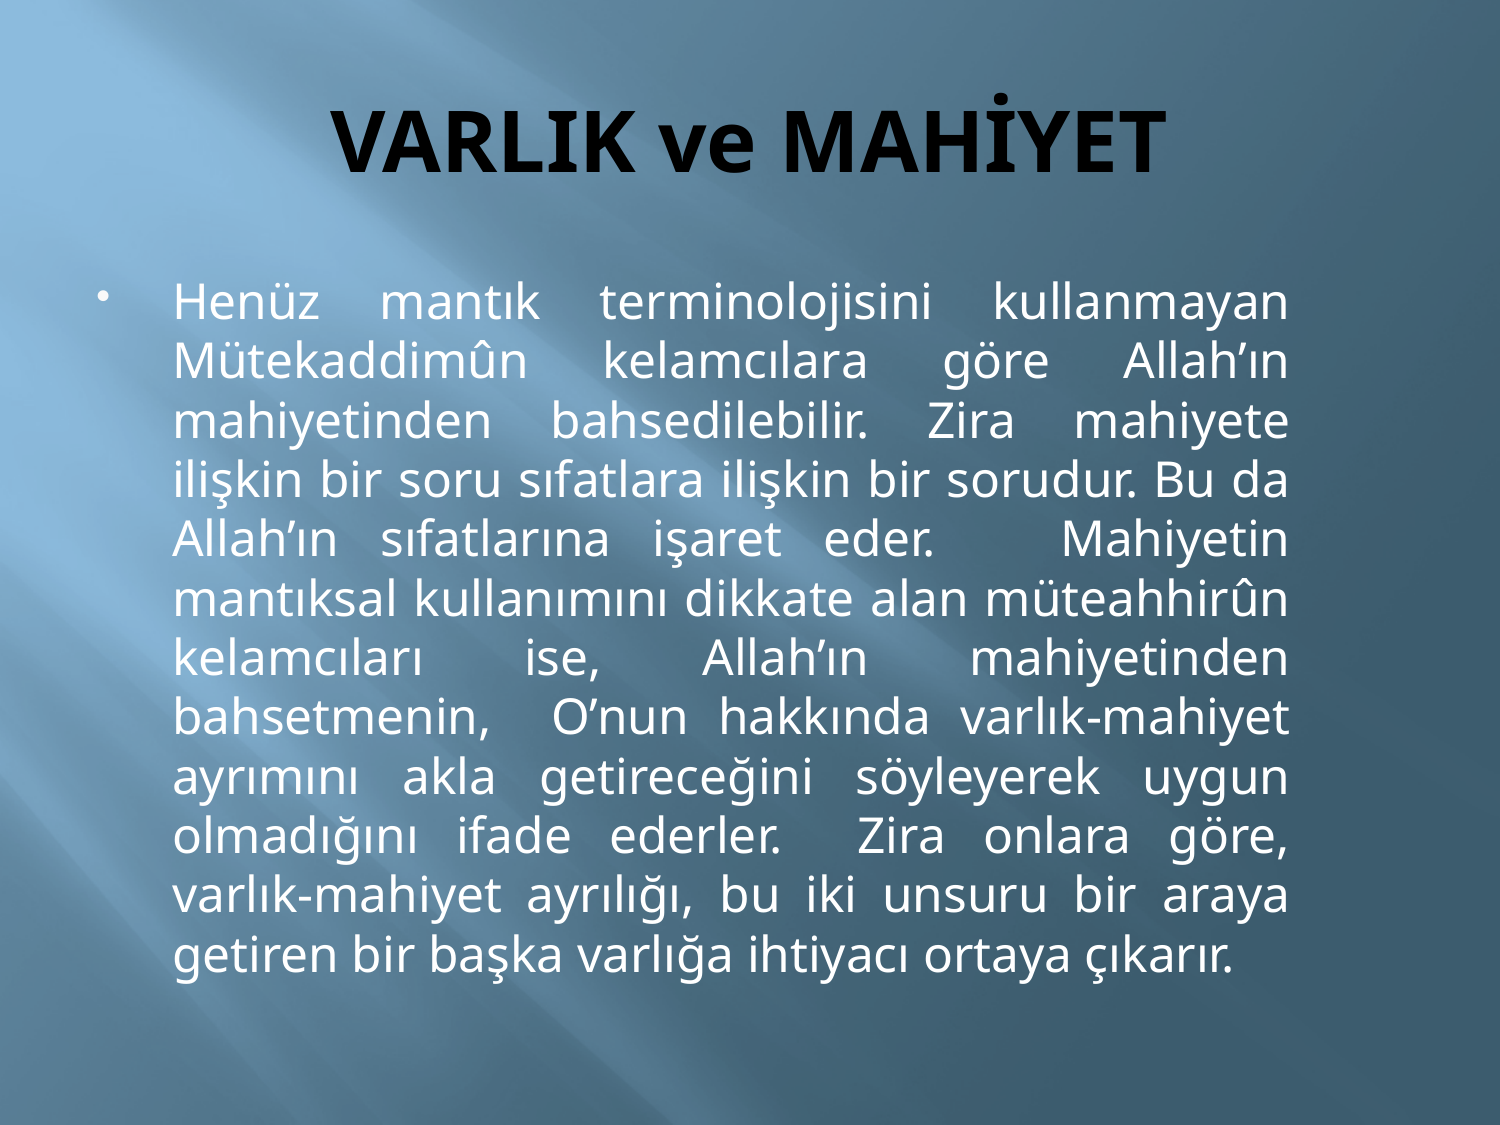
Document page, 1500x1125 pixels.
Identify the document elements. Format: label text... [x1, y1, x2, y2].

title VARLIK ve MAHİYET [75, 45, 1425, 233]
list Henüz mantık terminolojisini kullanmayan Mütekaddimûn kelamcılara göre Allah’ın mahiyetinden bahsedilebilir. Zira mahiyete ilişkin bir soru sıfatlara ilişkin bir sorudur. Bu da Allah’ın sıfatlarına işaret eder. Mahiyetin mantıksal kullanımını dikkate alan müteahhirûn kelamcıları ise, Allah’ın mahiyetinden bahsetmenin, O’nun hakkında varlık-mahiyet ayrımını akla getireceğini söyleyerek uygun olmadığını ifade ederler. Zira onlara göre, varlık-mahiyet ayrılığı, bu iki unsuru bir araya getiren bir başka varlığa ihtiyacı ortaya çıkarır. [75, 262, 1306, 1035]
